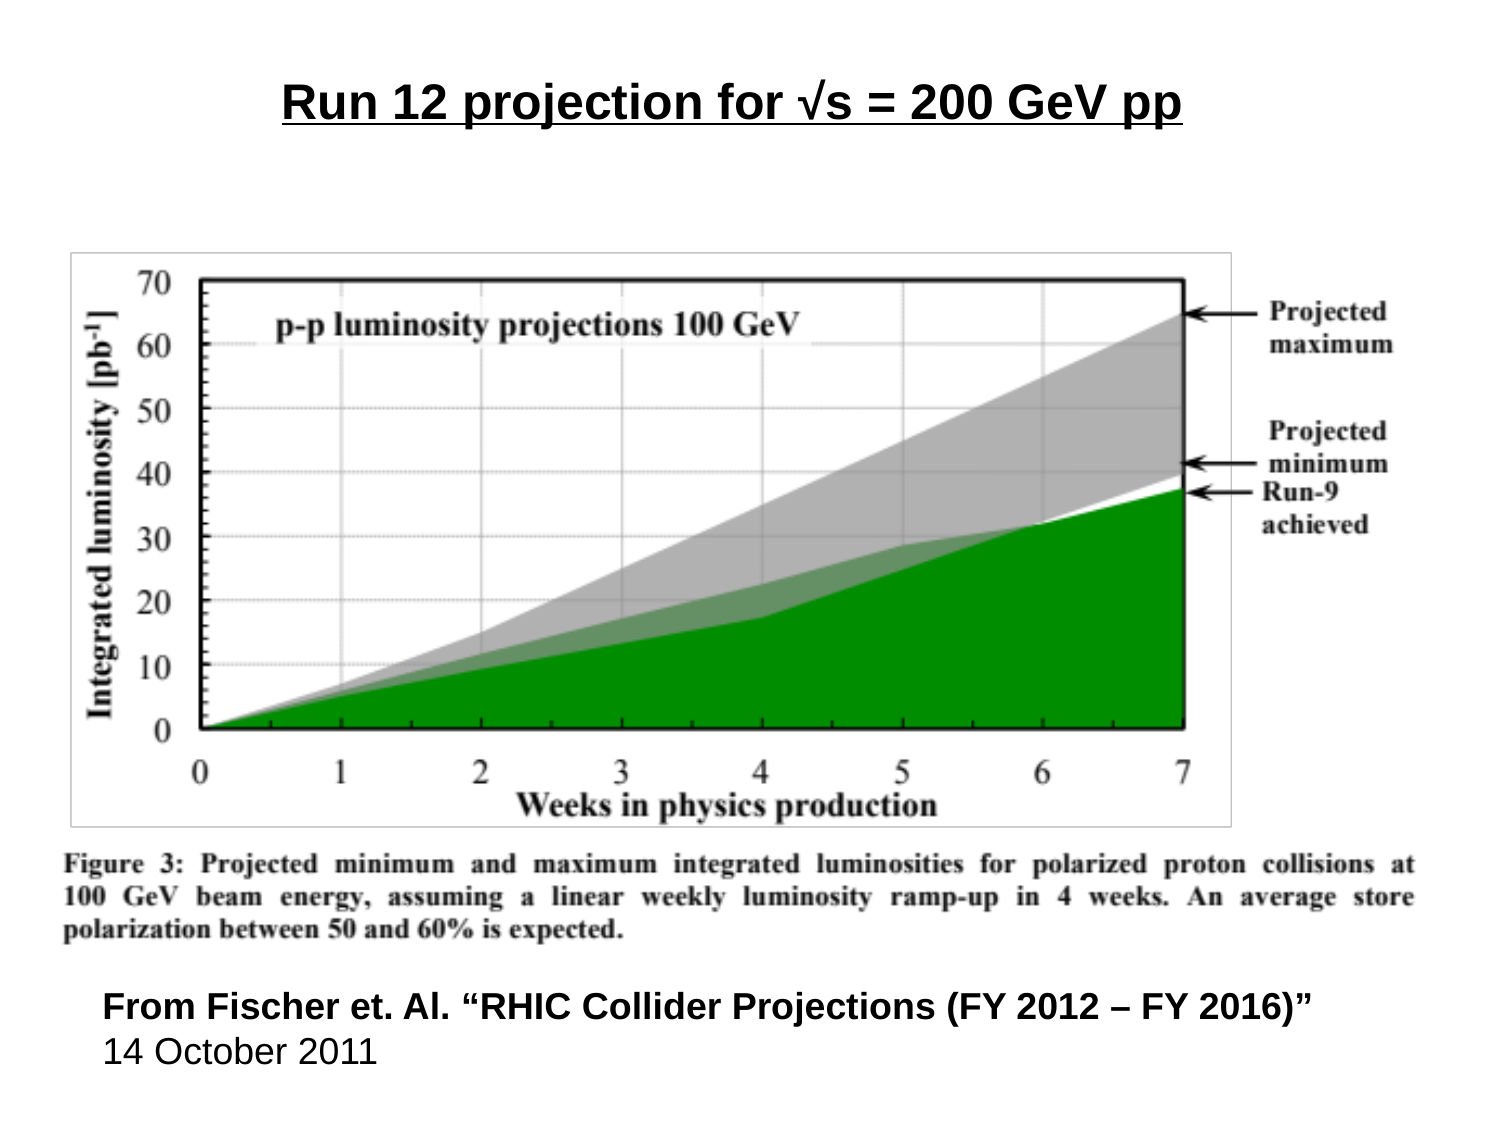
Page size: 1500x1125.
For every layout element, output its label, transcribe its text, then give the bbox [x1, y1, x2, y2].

text_box Run 12 projection for √s = 200 GeV pp [266, 62, 1199, 138]
text_box From Fischer et. Al. “RHIC Collider Projections (FY 2012 – FY 2016)” 14 October 2011 [87, 974, 1463, 1080]
picture [12, 149, 1451, 954]
